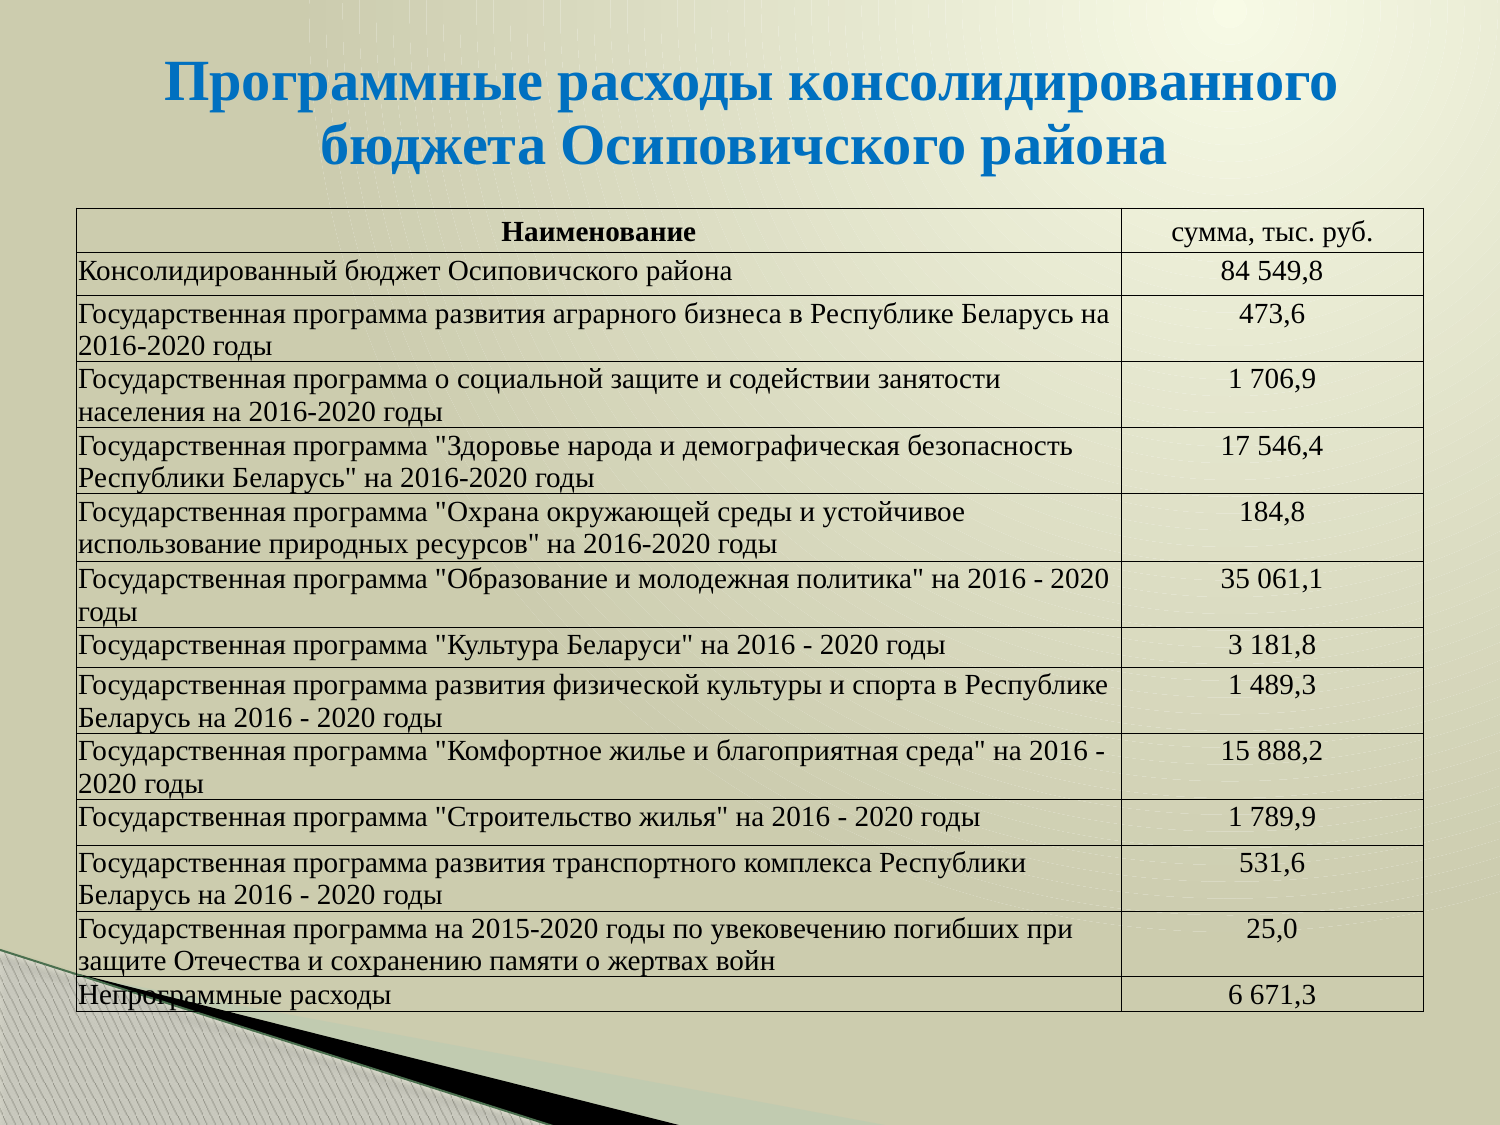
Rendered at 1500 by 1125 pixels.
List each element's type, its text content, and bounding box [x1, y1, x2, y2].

table_cell 3 181,8 [1122, 628, 1423, 667]
table_cell Государственная программа на 2015-2020 годы по увековечению погибших при защите Отечества и сохранению памяти о жертвах войн [77, 912, 1121, 976]
table_cell 531,6 [1122, 846, 1423, 911]
table_cell 1 489,3 [1122, 668, 1423, 733]
table_cell Государственная программа "Здоровье народа и демографическая безопасность Республики Беларусь" на 2016-2020 годы [77, 428, 1121, 493]
table_cell Государственная программа "Строительство жилья" на 2016 - 2020 годы [77, 800, 1121, 845]
table_cell Государственная программа "Охрана окружающей среды и устойчивое использование природных ресурсов" на 2016-2020 годы [77, 494, 1121, 561]
table_cell 6 671,3 [1122, 977, 1423, 1011]
table_cell 15 888,2 [1122, 734, 1423, 799]
table_cell 25,0 [1122, 912, 1423, 976]
table_cell Государственная программа о социальной защите и содействии занятости населения на 2016-2020 годы [77, 362, 1121, 427]
table_cell Непрограммные расходы [77, 977, 1121, 1011]
table_cell 35 061,1 [1122, 562, 1423, 627]
title Программные расходы консолидированного бюджета Осиповичского района [76, 19, 1427, 207]
table_cell Государственная программа "Образование и молодежная политика" на 2016 - 2020 годы [77, 562, 1121, 627]
table_cell Государственная программа "Комфортное жилье и благоприятная среда" на 2016 - 2020 годы [77, 734, 1121, 799]
table_cell 1 789,9 [1122, 800, 1423, 845]
table_cell Консолидированный бюджет Осиповичского района [77, 253, 1121, 295]
table_header сумма, тыс. руб. [1122, 209, 1423, 252]
table_cell Государственная программа развития транспортного комплекса Республики Беларусь на 2016 - 2020 годы [77, 846, 1121, 911]
table_cell 184,8 [1122, 494, 1423, 561]
table_cell Государственная программа развития аграрного бизнеса в Республике Беларусь на 2016-2020 годы [77, 296, 1121, 361]
table_cell 17 546,4 [1122, 428, 1423, 493]
table_cell Государственная программа развития физической культуры и спорта в Республике Беларусь на 2016 - 2020 годы [77, 668, 1121, 733]
table_cell 1 706,9 [1122, 362, 1423, 427]
table_cell 473,6 [1122, 296, 1423, 361]
table_header Наименование [77, 209, 1121, 252]
table_cell 84 549,8 [1122, 253, 1423, 295]
table_cell Государственная программа "Культура Беларуси" на 2016 - 2020 годы [77, 628, 1121, 667]
